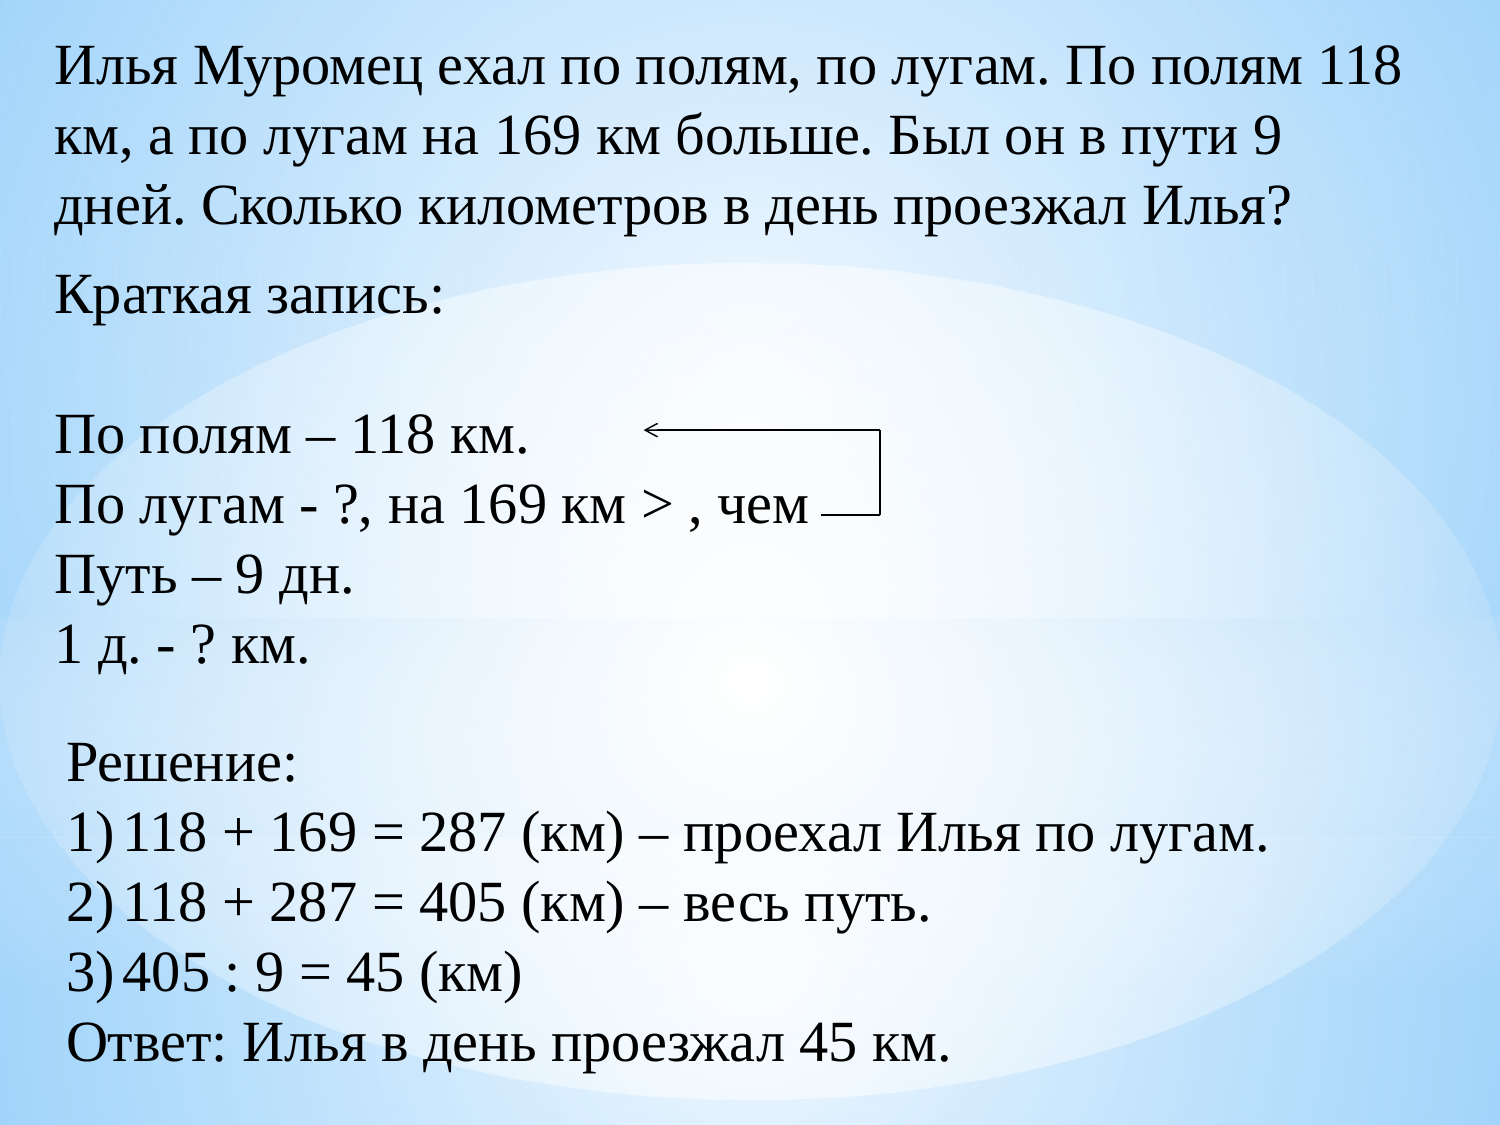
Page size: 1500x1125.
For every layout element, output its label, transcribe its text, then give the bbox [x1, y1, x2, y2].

text_box Решение: 118 + 169 = 287 (км) – проехал Илья по лугам. 118 + 287 = 405 (км) – весь путь. 405 : 9 = 45 (км) Ответ: Илья в день проезжал 45 км. [51, 716, 1408, 1081]
text_box Краткая запись: По полям – 118 км. По лугам - ?, на 169 км ˃ , чем Путь – 9 дн. 1 д. - ? км. [39, 248, 950, 683]
text_box Илья Муромец ехал по полям, по лугам. По полям 118 км, а по лугам на 169 км больше. Был он в пути 9 дней. Сколько километров в день проезжал Илья? [39, 19, 1420, 244]
